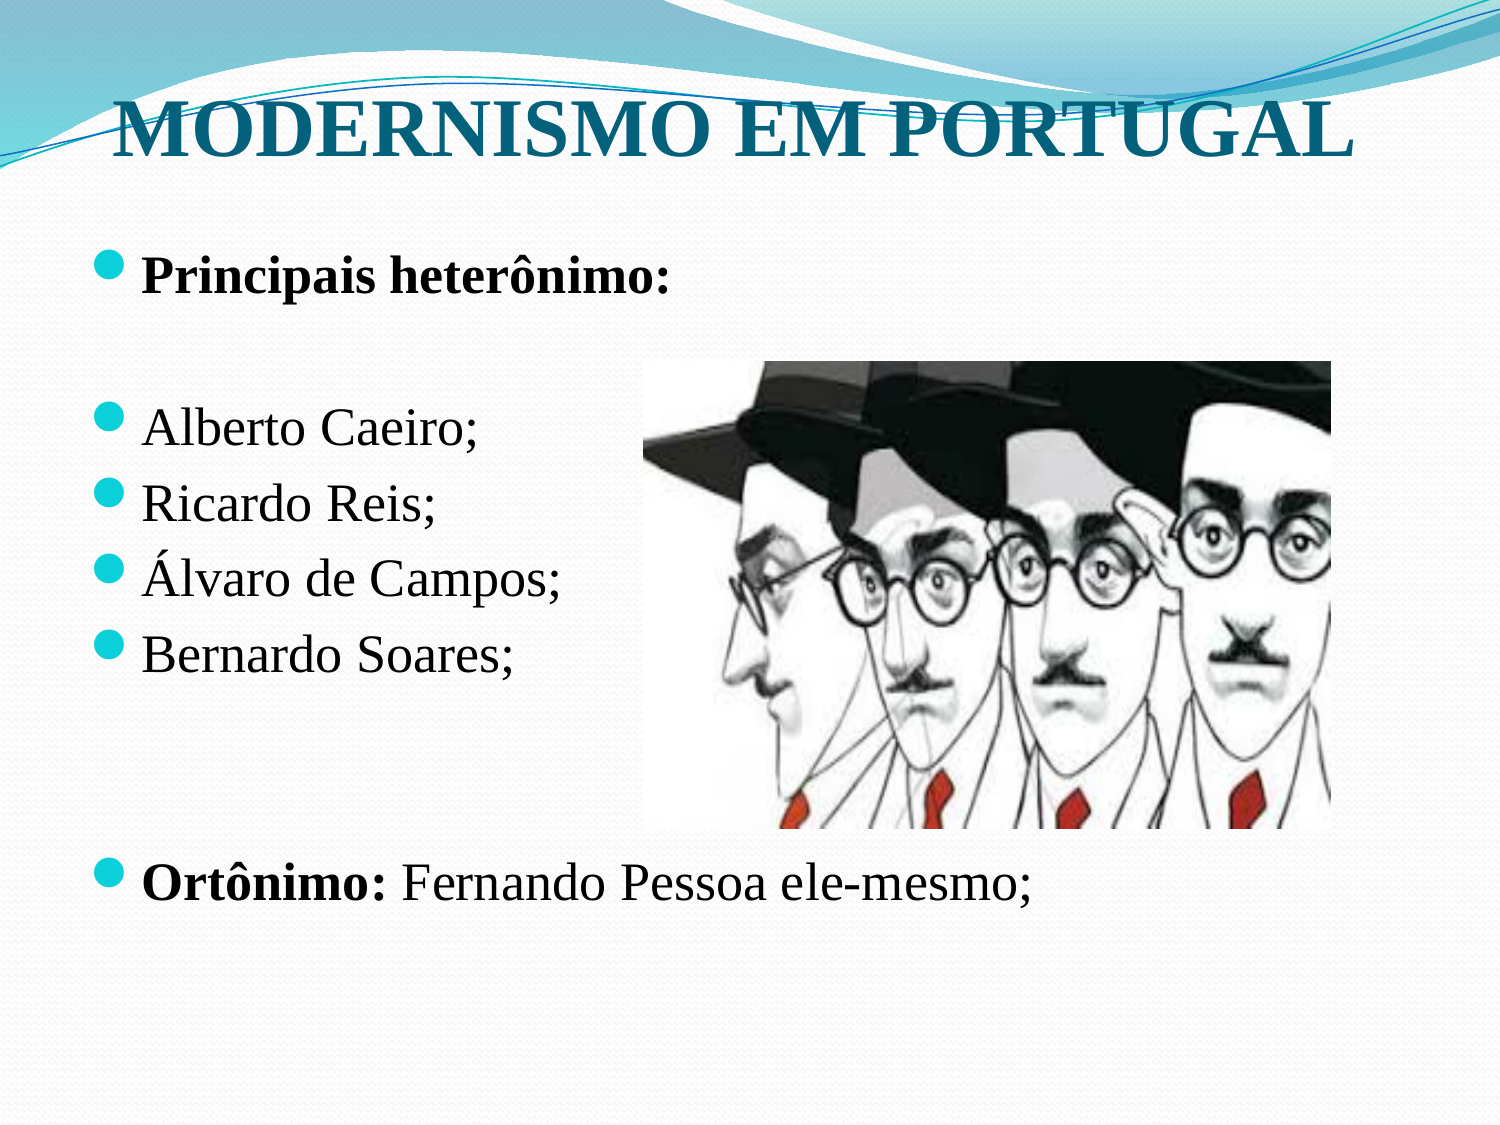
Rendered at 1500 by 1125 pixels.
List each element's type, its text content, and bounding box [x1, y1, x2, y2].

title MODERNISMO EM PORTUGAL [112, 66, 1386, 173]
list Principais heterônimo: Alberto Caeiro; Ricardo Reis; Álvaro de Campos; Bernardo Soares; Ortônimo: Fernando Pessoa ele-mesmo; [75, 231, 1425, 1038]
picture [643, 361, 1331, 830]
